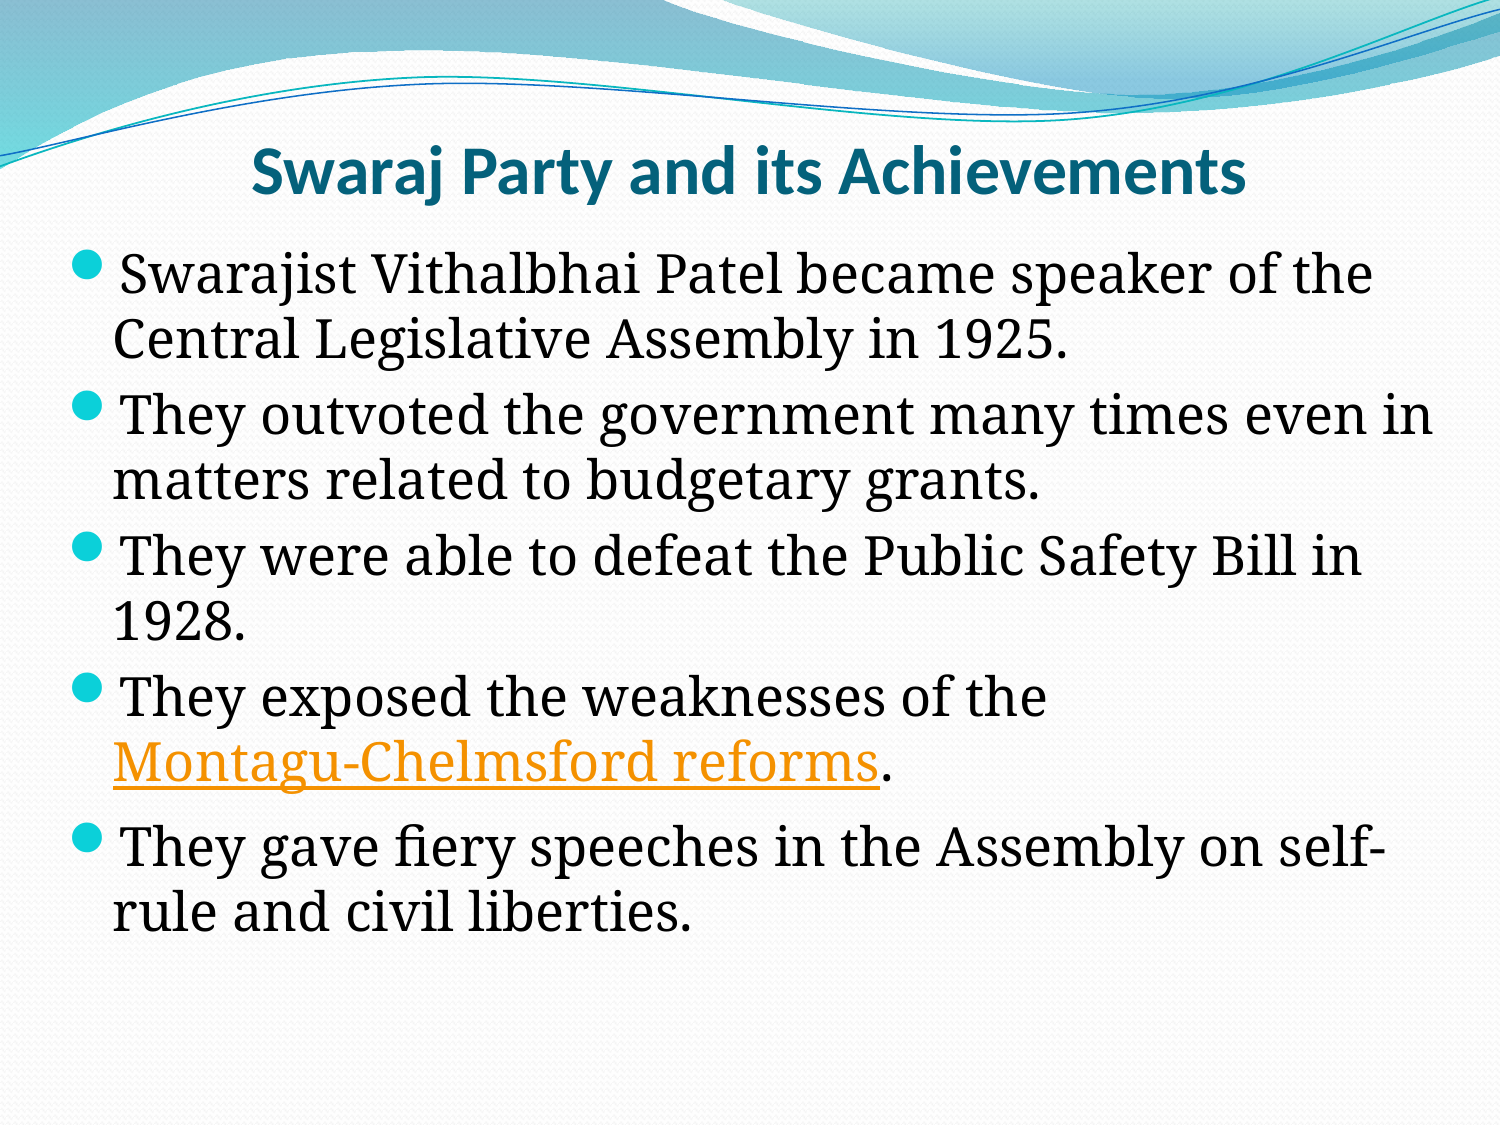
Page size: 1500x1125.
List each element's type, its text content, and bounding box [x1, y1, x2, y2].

list Swarajist Vithalbhai Patel became speaker of the Central Legislative Assembly in 1925. They outvoted the government many times even in matters related to budgetary grants. They were able to defeat the Public Safety Bill in 1928. They exposed the weaknesses of the Montagu-Chelmsford reforms. They gave fiery speeches in the Assembly on self-rule and civil liberties. [53, 231, 1459, 1038]
title Swaraj Party and its Achievements [75, 115, 1425, 209]
